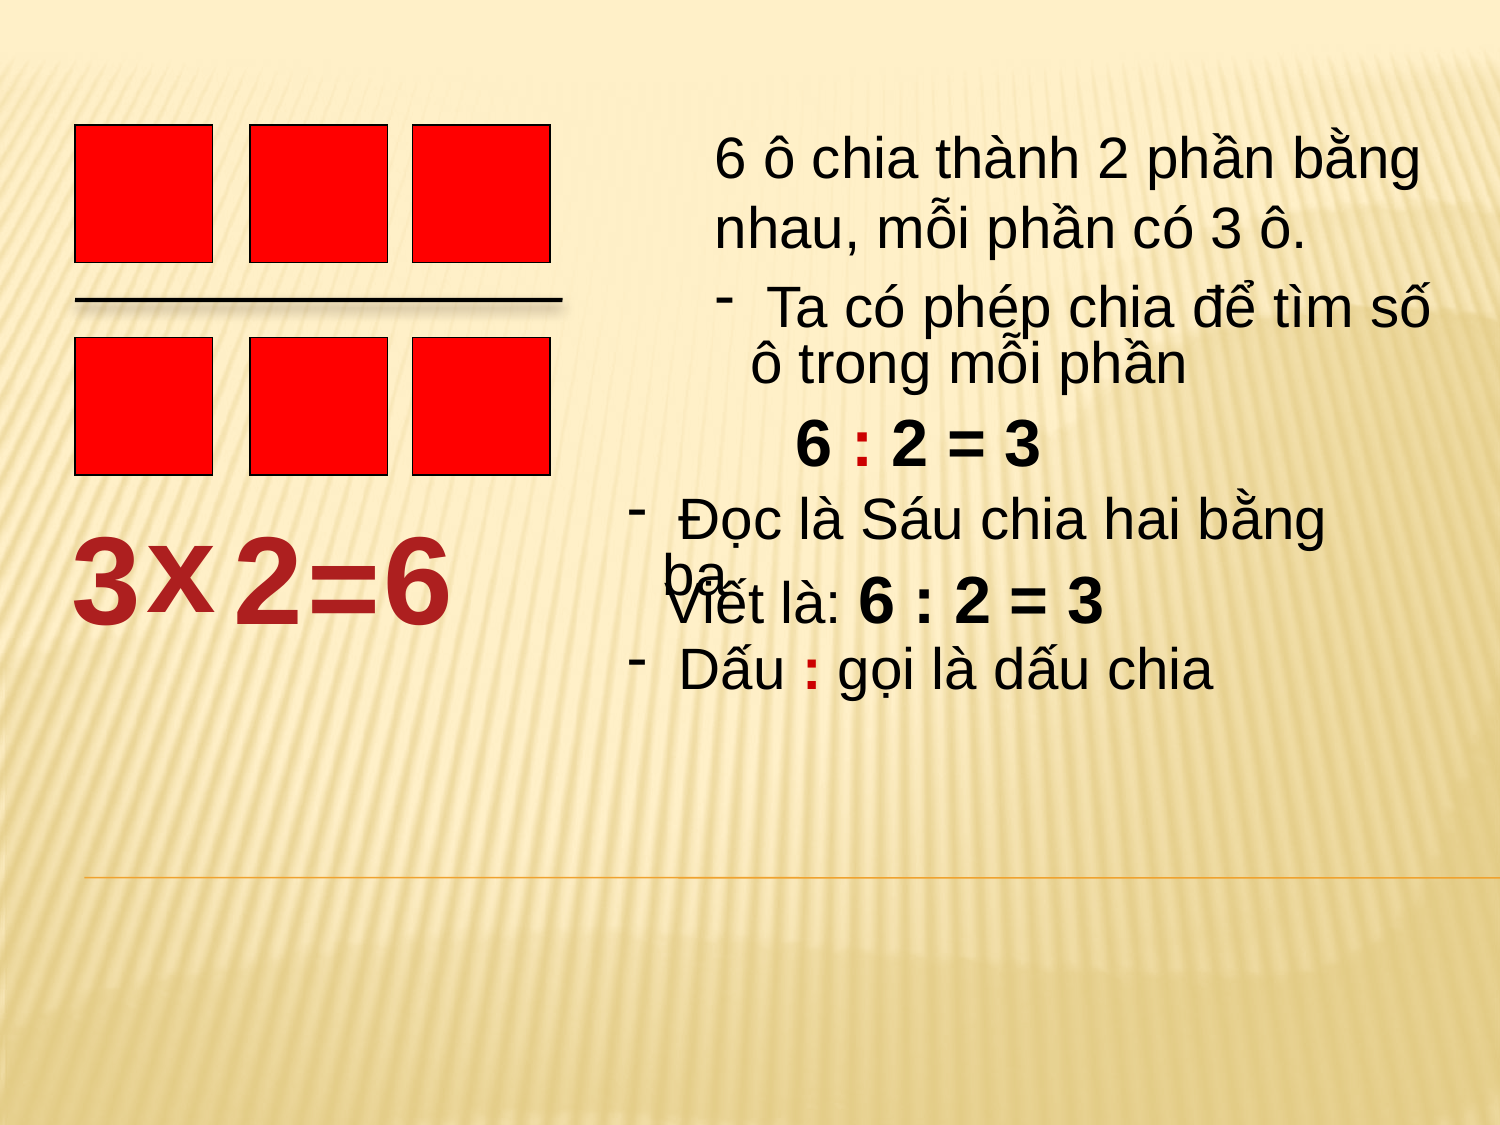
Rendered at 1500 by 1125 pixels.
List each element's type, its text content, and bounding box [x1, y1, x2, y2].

text_box 2 [237, 537, 300, 613]
text_box [74, 337, 213, 475]
text_box Dấu : gọi là dấu chia [612, 637, 1313, 709]
text_box Đọc là Sáu chia hai bằng ba [612, 487, 1413, 615]
text_box [412, 124, 550, 263]
text_box Viết là: 6 : 2 = 3 [649, 549, 1313, 645]
text_box 3 [24, 537, 149, 613]
text_box = [312, 525, 375, 638]
text_box [249, 124, 388, 263]
text_box Ta có phép chia để tìm số ô trong mỗi phần [699, 274, 1475, 402]
text_box [412, 337, 550, 475]
text_box [74, 297, 563, 303]
text_box [249, 337, 388, 475]
text_box 6 ô chia thành 2 phần bằng nhau, mỗi phần có 3 ô. [599, 112, 1488, 268]
text_box x [149, 500, 213, 625]
text_box 6 [387, 537, 450, 613]
text_box [74, 124, 213, 263]
text_box 6 : 2 = 3 [762, 408, 1263, 487]
